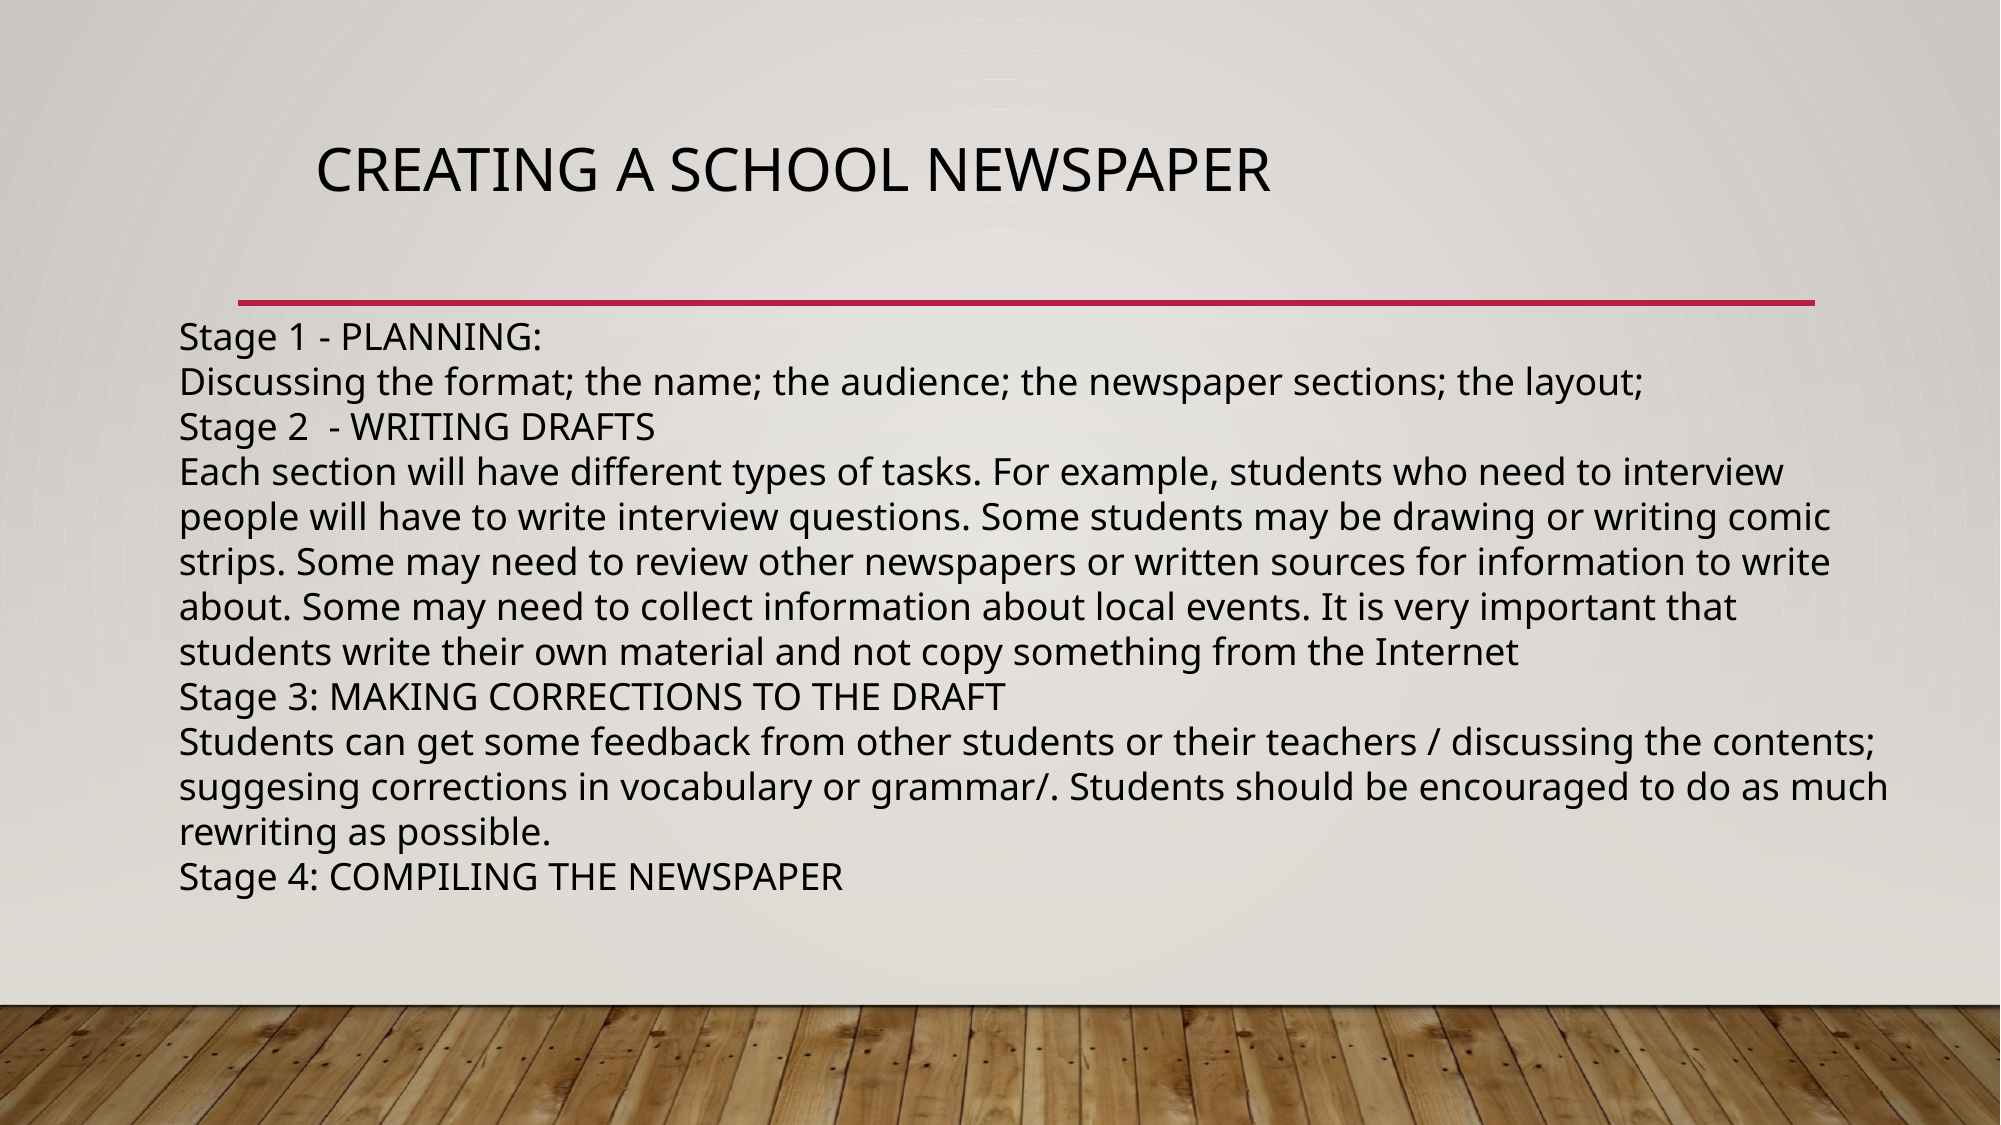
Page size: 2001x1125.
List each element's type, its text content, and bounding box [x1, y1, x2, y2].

title Creating a school Newspaper [238, 131, 1305, 213]
picture [0, 1005, 2000, 1125]
text_box Stage 1 - PLANNING: Discussing the format; the name; the audience; the newspaper sections; the layout; Stage 2 - WRITING DRAFTS Each section will have different types of tasks. For example, students who need to interview people will have to write interview questions. Some students may be drawing or writing comic strips. Some may need to review other newspapers or written sources for information to write about. Some may need to collect information about local events. It is very important that students write their own material and not copy something from the Internet Stage 3: MAKING CORRECTIONS TO THE DRAFT Students can get some feedback from other students or their teachers / discussing the contents; suggesing corrections in vocabulary or grammar/. Students should be encouraged to do as much rewriting as possible. Stage 4: COMPILING THE NEWSPAPER [164, 305, 1913, 906]
